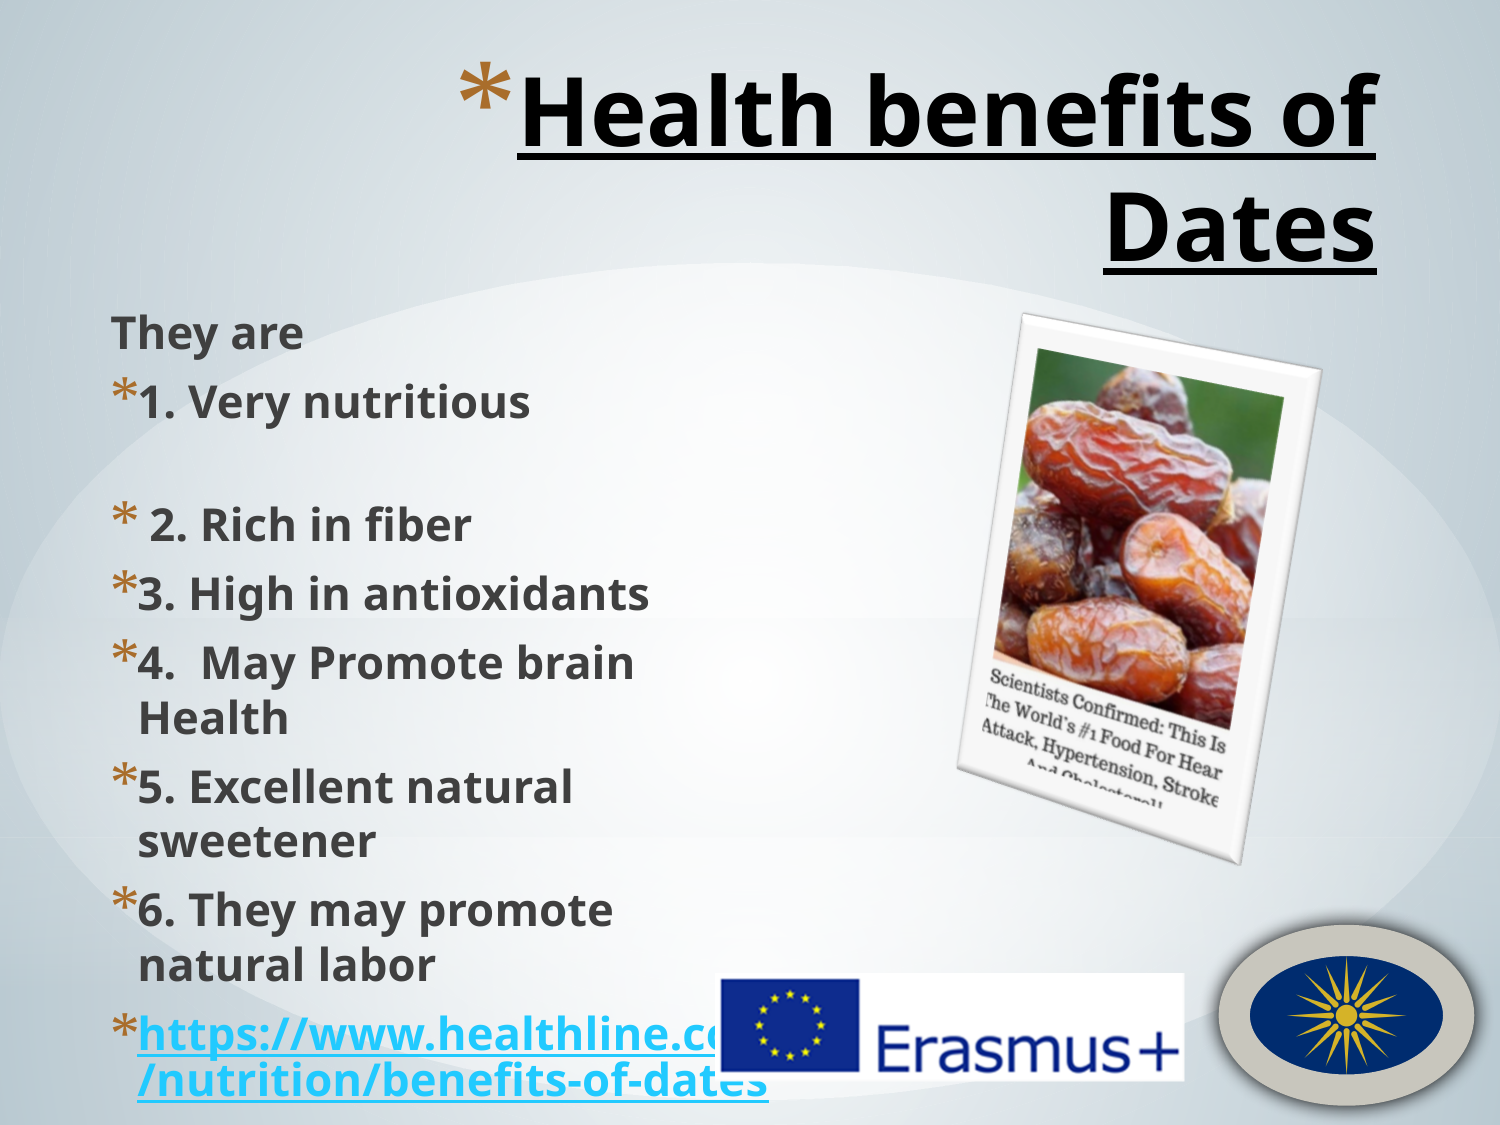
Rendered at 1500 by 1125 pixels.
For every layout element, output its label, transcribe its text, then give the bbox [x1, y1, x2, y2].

picture [950, 302, 1330, 883]
picture [1250, 957, 1442, 1074]
title Health benefits of Dates [218, 42, 1392, 231]
picture [715, 972, 1187, 1083]
list They are 1. Very nutritious 2. Rich in fiber 3. High in antioxidants 4. May Promote brain Health 5. Excellent natural sweetener 6. They may promote natural labor https://www.healthline.com/nutrition/benefits-of-dates [88, 231, 799, 1076]
